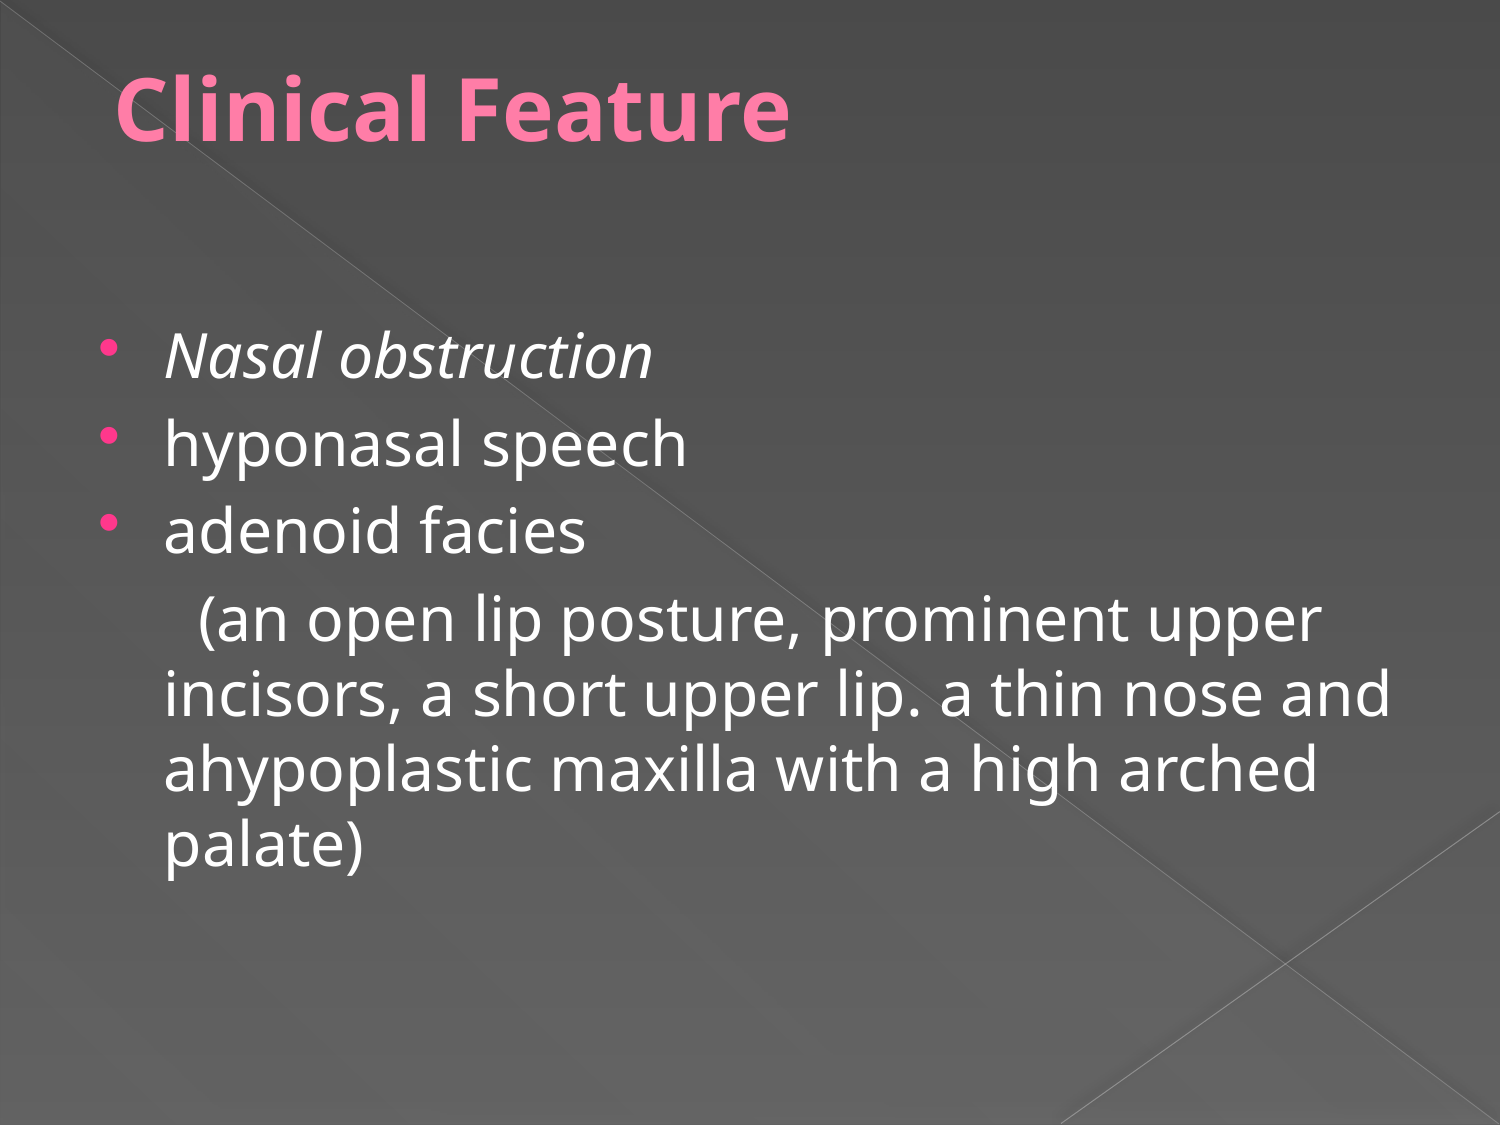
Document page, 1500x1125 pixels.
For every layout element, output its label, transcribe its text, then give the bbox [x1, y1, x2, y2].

list Nasal obstruction hyponasal speech adenoid facies (an open lip posture, prominent upper incisors, a short upper lip. a thin nose and ahypoplastic maxilla with a high arched palate) [74, 308, 1426, 1060]
title Clinical Feature [75, 43, 1425, 274]
